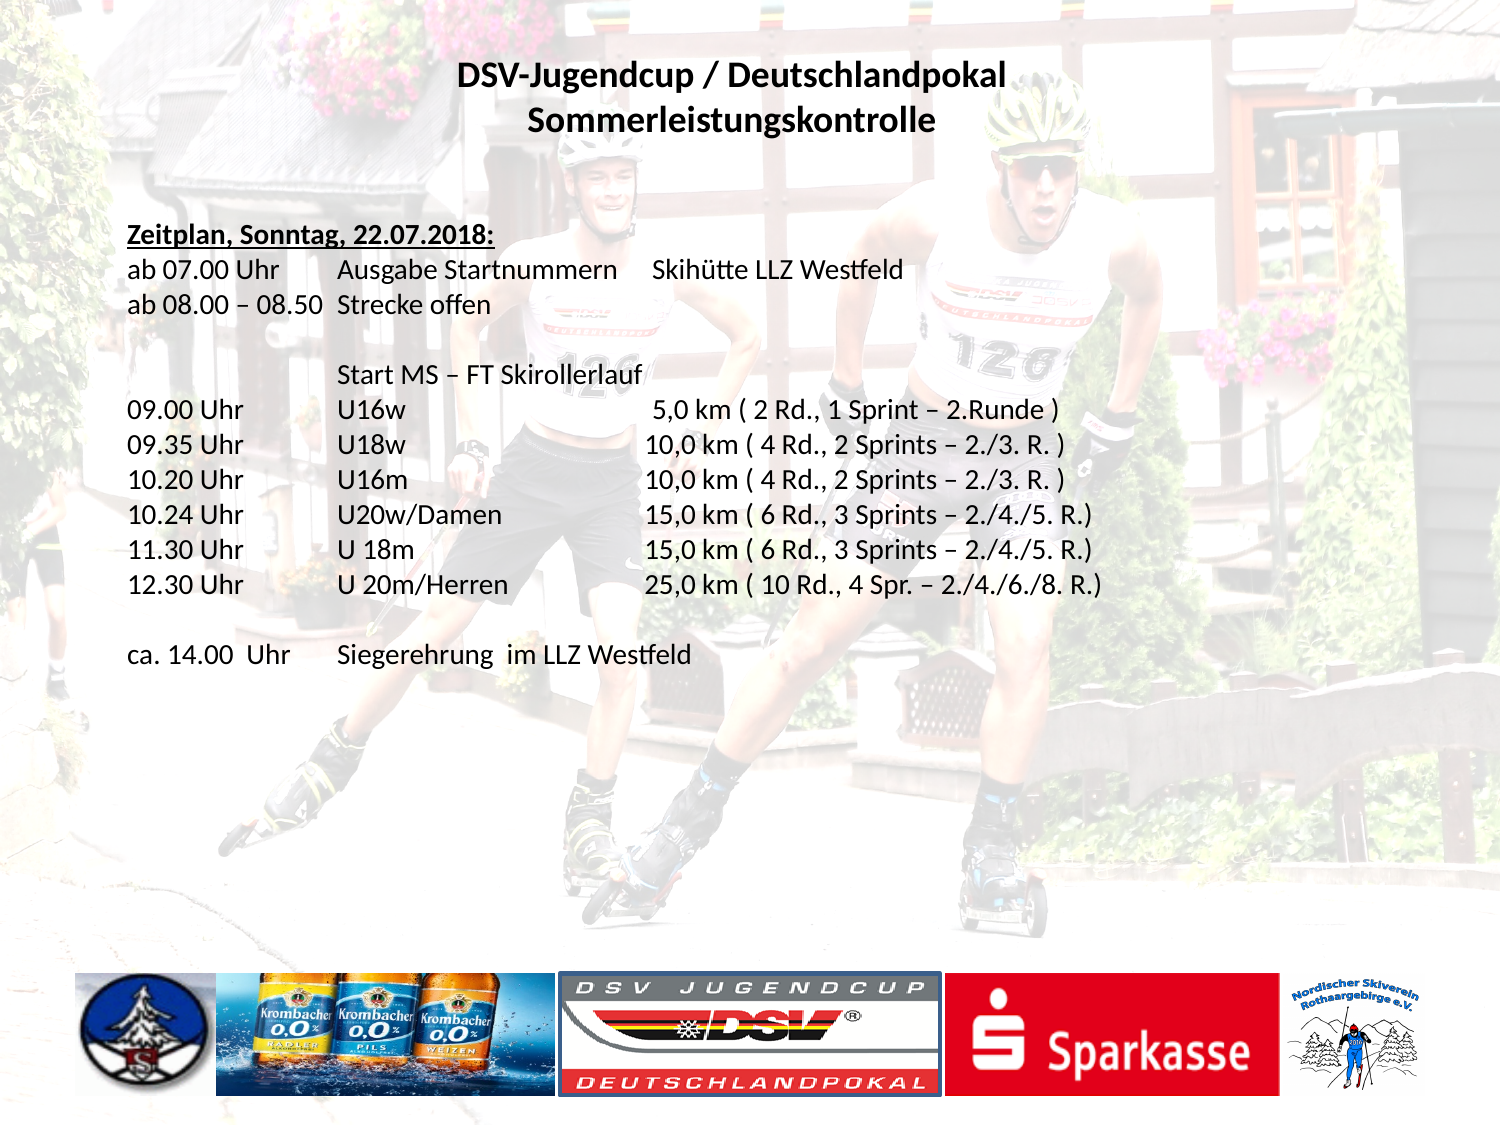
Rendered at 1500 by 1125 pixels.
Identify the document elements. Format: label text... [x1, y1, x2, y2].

picture [945, 973, 1280, 1096]
picture [562, 976, 938, 1093]
picture [75, 973, 555, 1096]
title Zeitplan, Sonntag, 22.07.2018: ab 07.00 Uhr Ausgabe Startnummern Skihütte LLZ Westfeld ab 08.00 – 08.50 Strecke offen Start MS – FT Skirollerlauf 09.00 Uhr U16w 5,0 km ( 2 Rd., 1 Sprint – 2.Runde ) 09.35 Uhr U18w 10,0 km ( 4 Rd., 2 Sprints – 2./3. R. ) 10.20 Uhr U16m 10,0 km ( 4 Rd., 2 Sprints – 2./3. R. ) 10.24 Uhr U20w/Damen 15,0 km ( 6 Rd., 3 Sprints – 2./4./5. R.) 11.30 Uhr U 18m 15,0 km ( 6 Rd., 3 Sprints – 2./4./5. R.) 12.30 Uhr U 20m/Herren 25,0 km ( 10 Rd., 4 Spr. – 2./4./6./8. R.) ca. 14.00 Uhr Siegerehrung im LLZ Westfeld [112, 208, 1483, 716]
picture [1283, 973, 1425, 1096]
